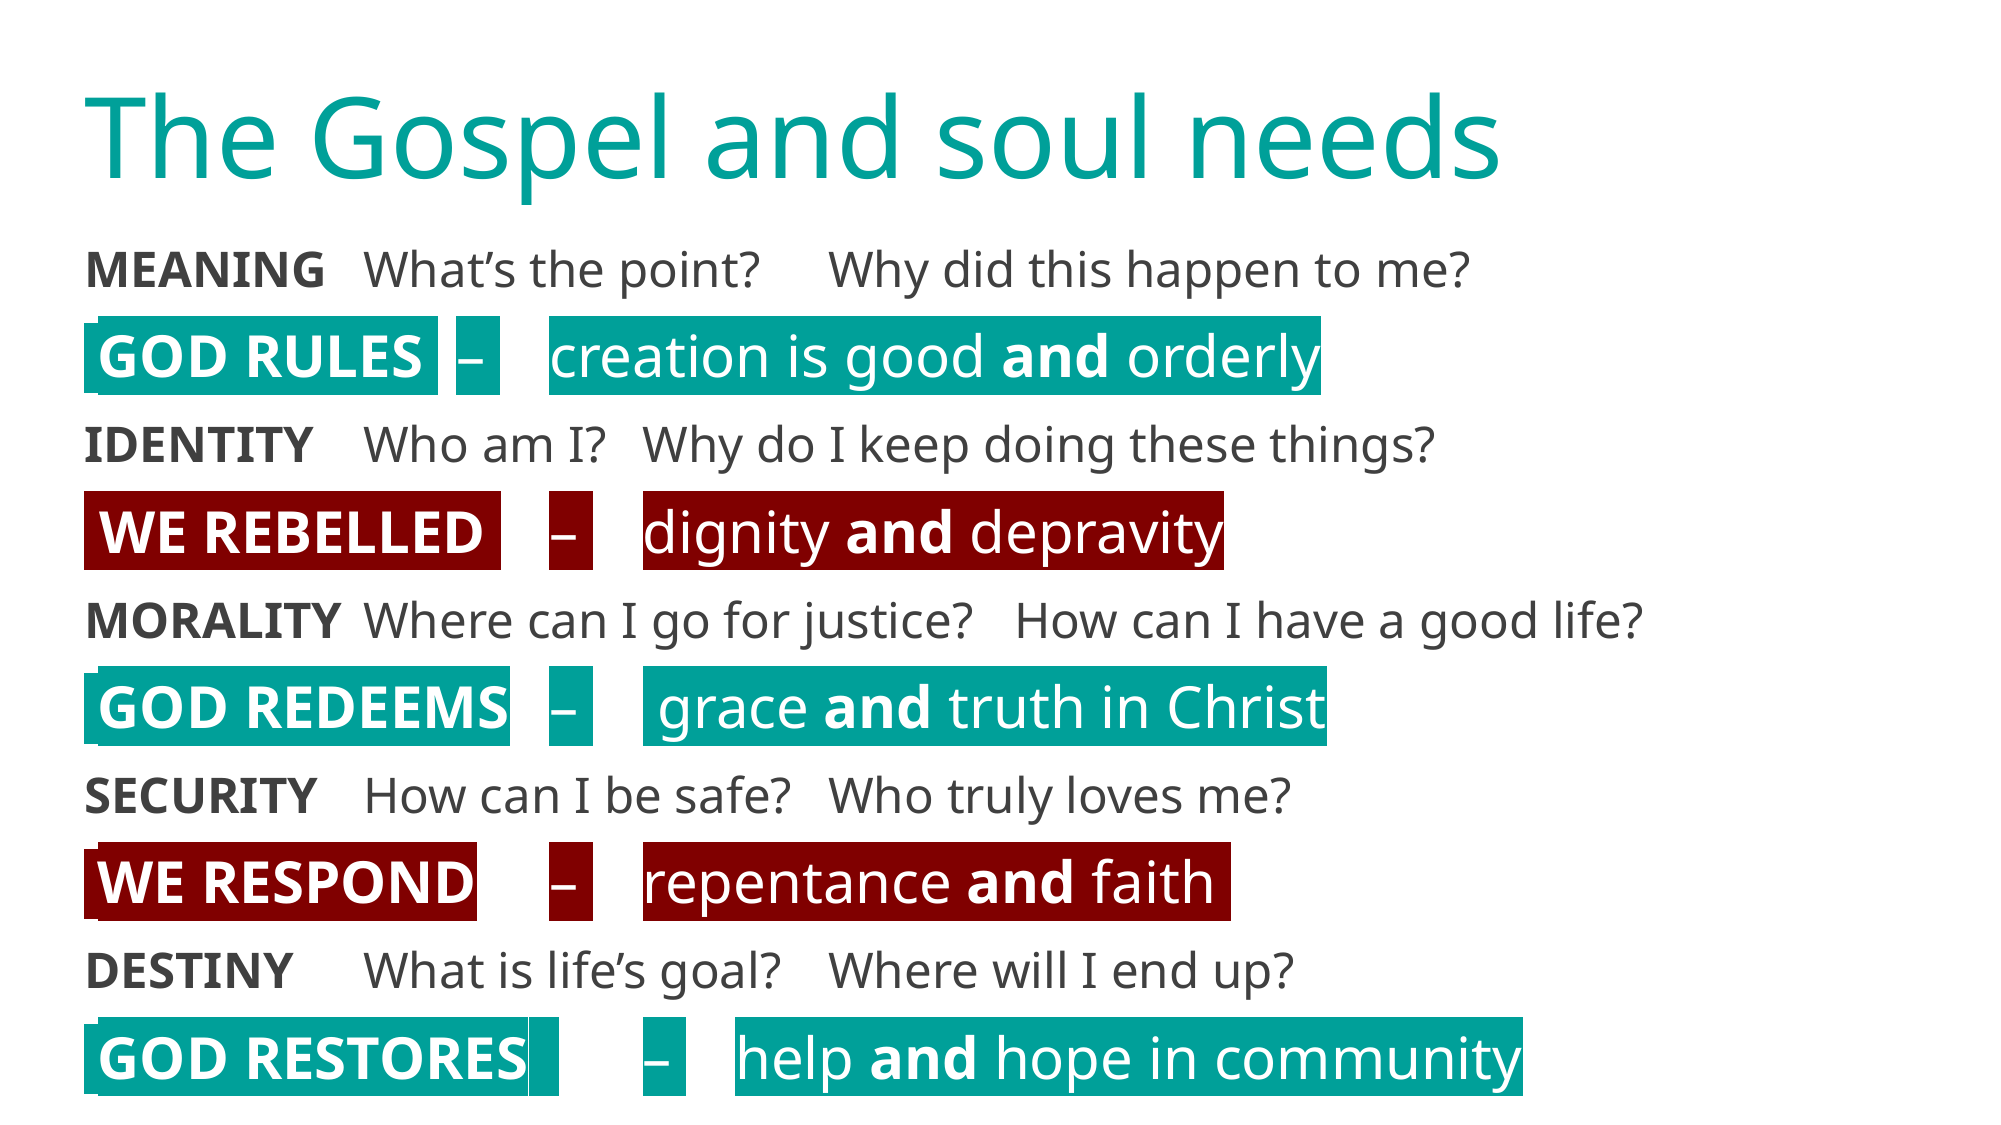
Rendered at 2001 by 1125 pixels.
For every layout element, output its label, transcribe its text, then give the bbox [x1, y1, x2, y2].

title The Gospel and soul needs [69, 33, 1634, 237]
list MEANING What’s the point? Why did this happen to me? GOD RULES – creation is good and orderly IDENTITY Who am I? Why do I keep doing these things? WE REBELLED – dignity and depravity MORALITY Where can I go for justice? How can I have a good life? GOD REDEEMS – grace and truth in Christ SECURITY How can I be safe? Who truly loves me? WE RESPOND – repentance and faith DESTINY What is life’s goal? Where will I end up? GOD RESTORES – help and hope in community [69, 237, 2000, 1111]
